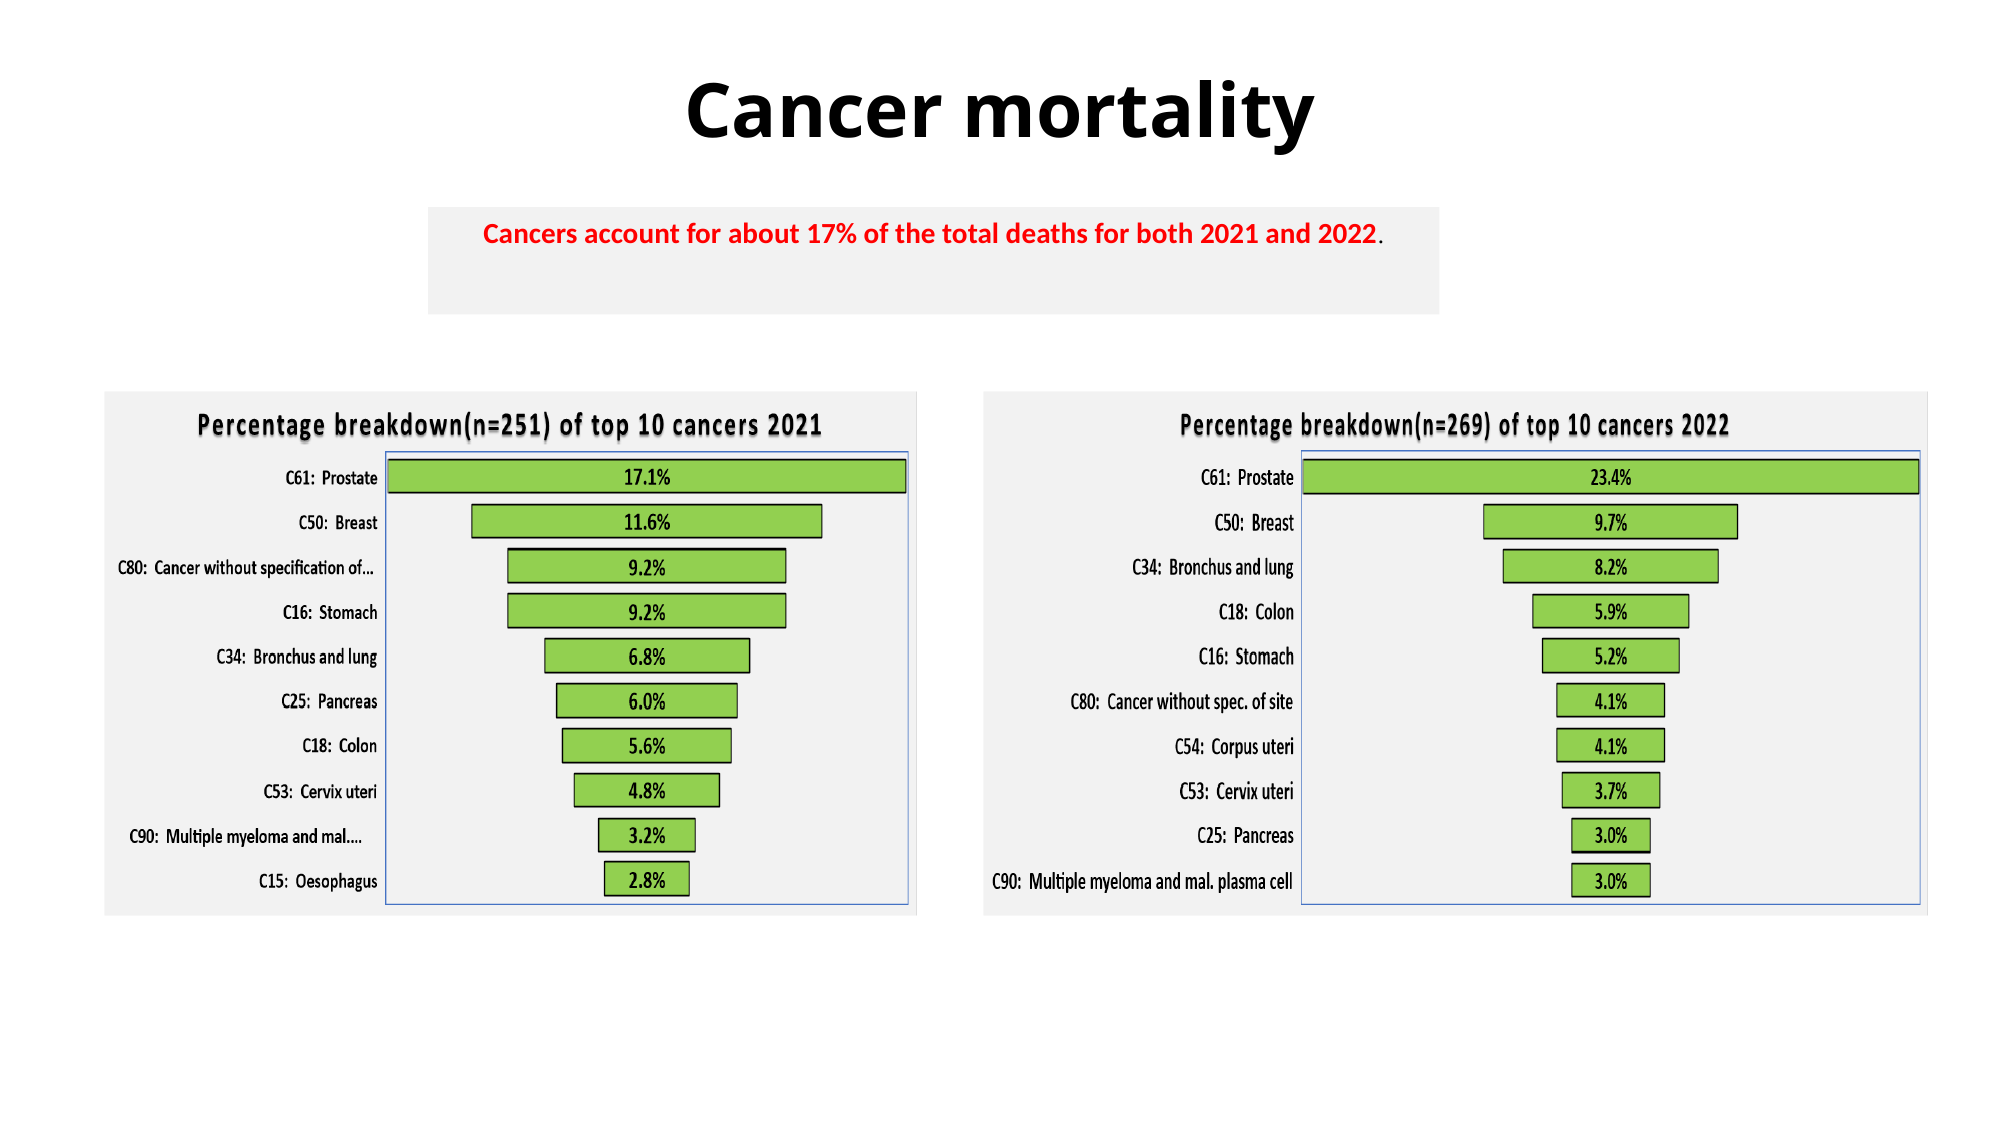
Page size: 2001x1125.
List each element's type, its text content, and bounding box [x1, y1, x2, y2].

picture [983, 391, 1928, 918]
title Cancer mortality [137, 59, 1863, 168]
text_box Cancers account for about 17% of the total deaths for both 2021 and 2022. [428, 207, 1440, 315]
picture [104, 391, 917, 918]
